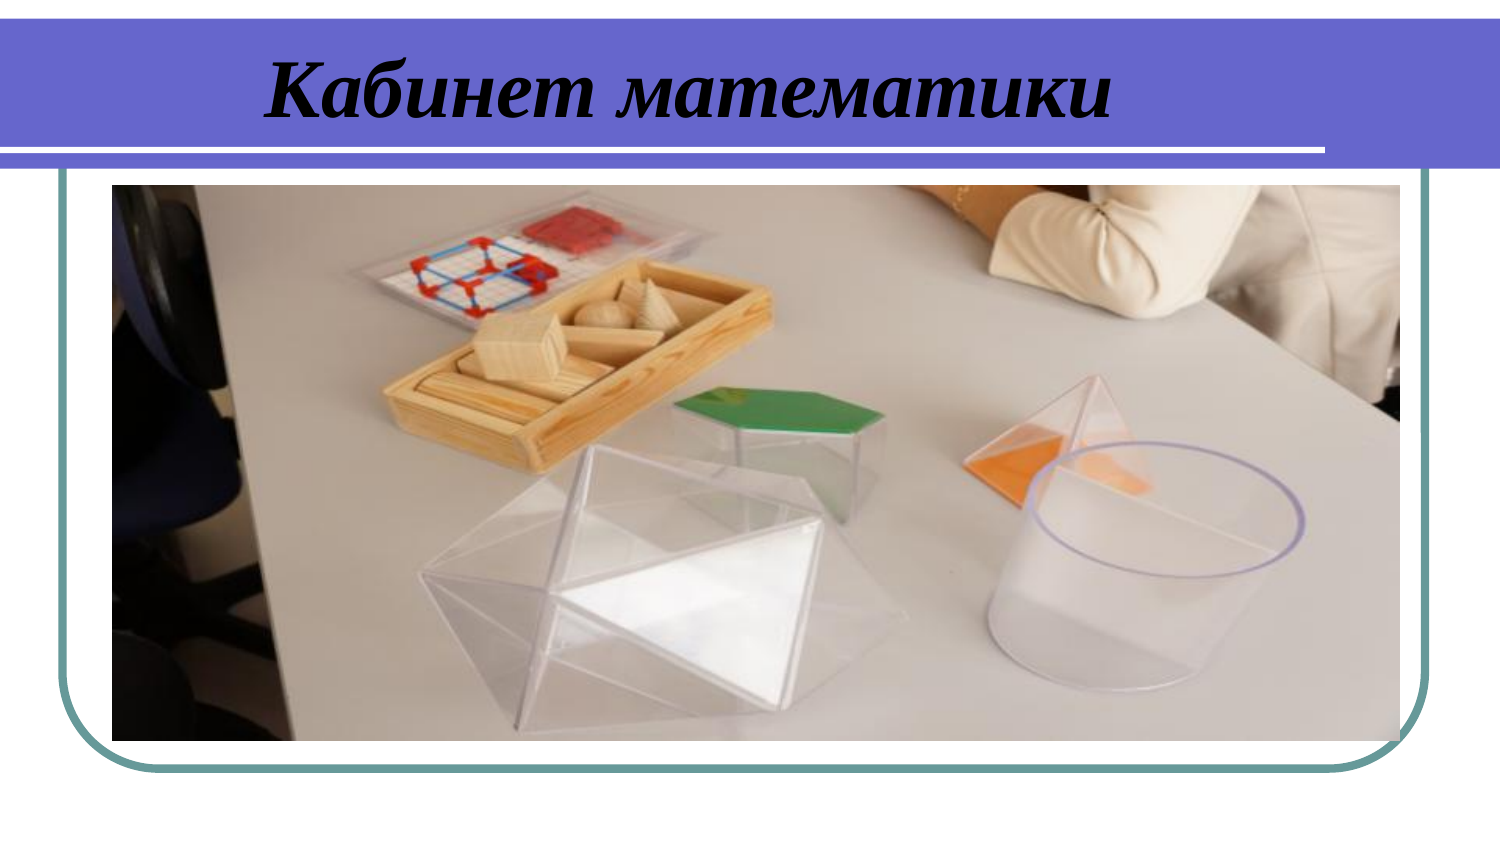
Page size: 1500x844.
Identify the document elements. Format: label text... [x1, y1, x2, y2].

title Кабинет математики [31, 27, 1348, 141]
picture [111, 185, 1400, 742]
